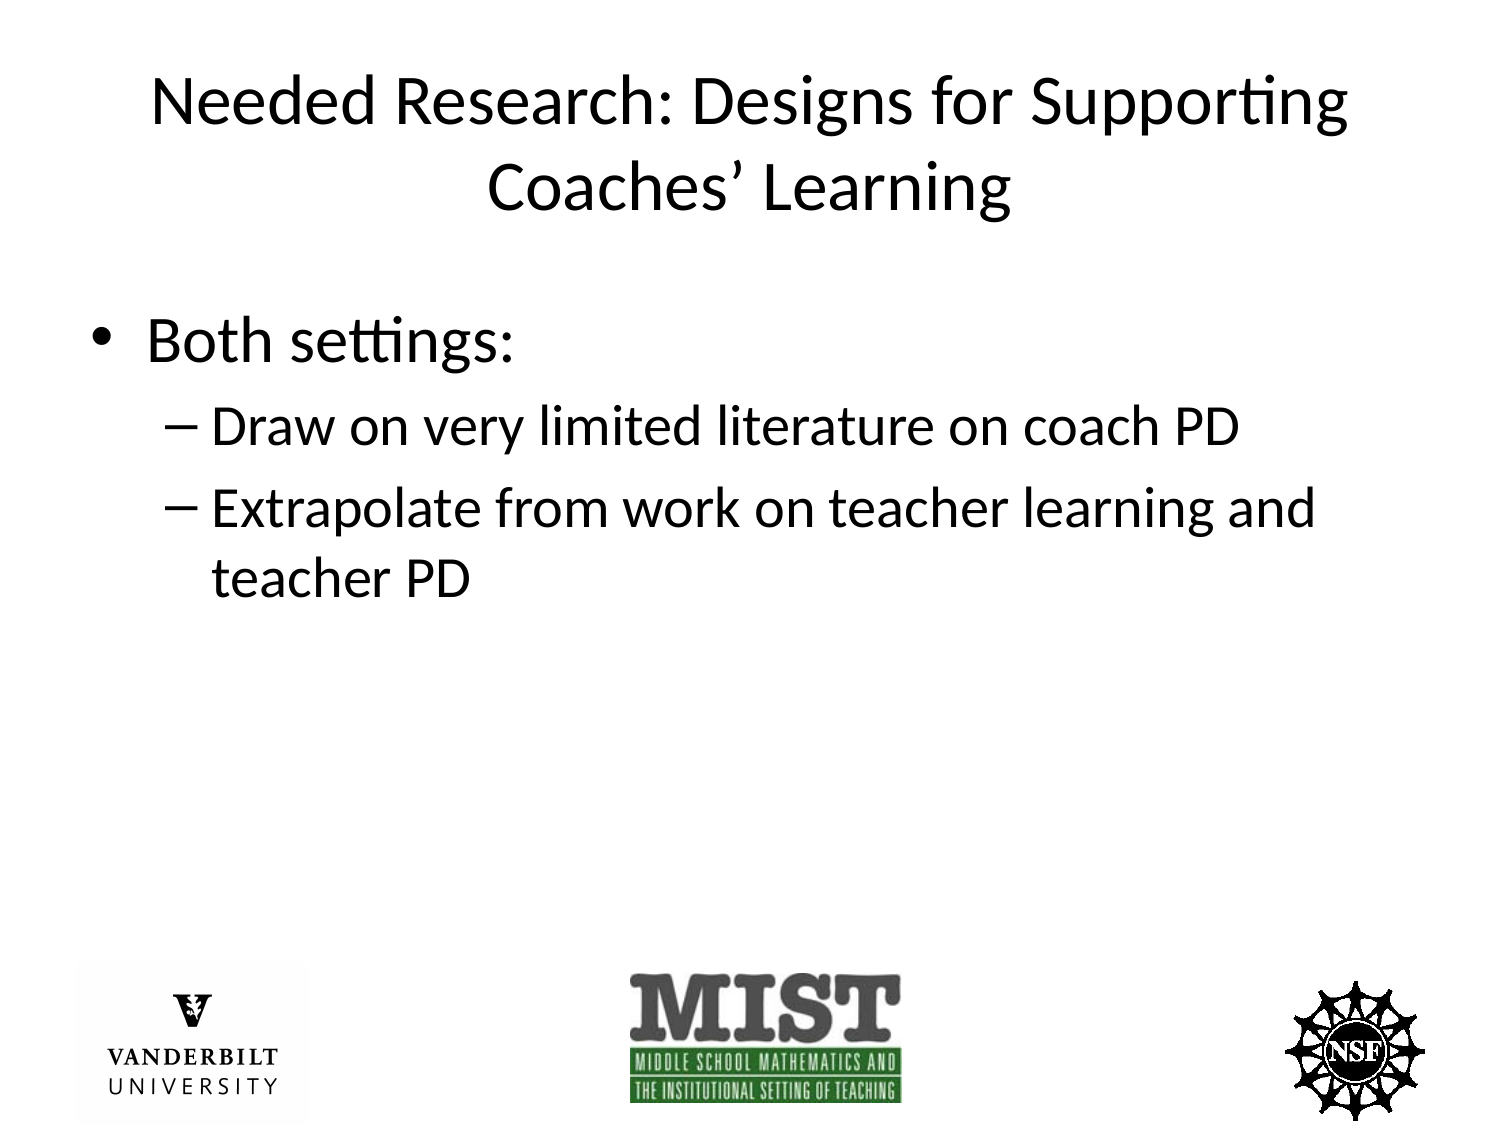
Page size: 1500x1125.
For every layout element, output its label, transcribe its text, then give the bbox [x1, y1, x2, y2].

title Needed Research: Designs for Supporting Coaches’ Learning [75, 45, 1425, 233]
picture [1285, 1031, 1425, 1121]
list Both settings: Draw on very limited literature on coach PD Extrapolate from work on teacher learning and teacher PD [75, 288, 1425, 1031]
picture [630, 1031, 902, 1103]
picture [75, 1031, 309, 1125]
